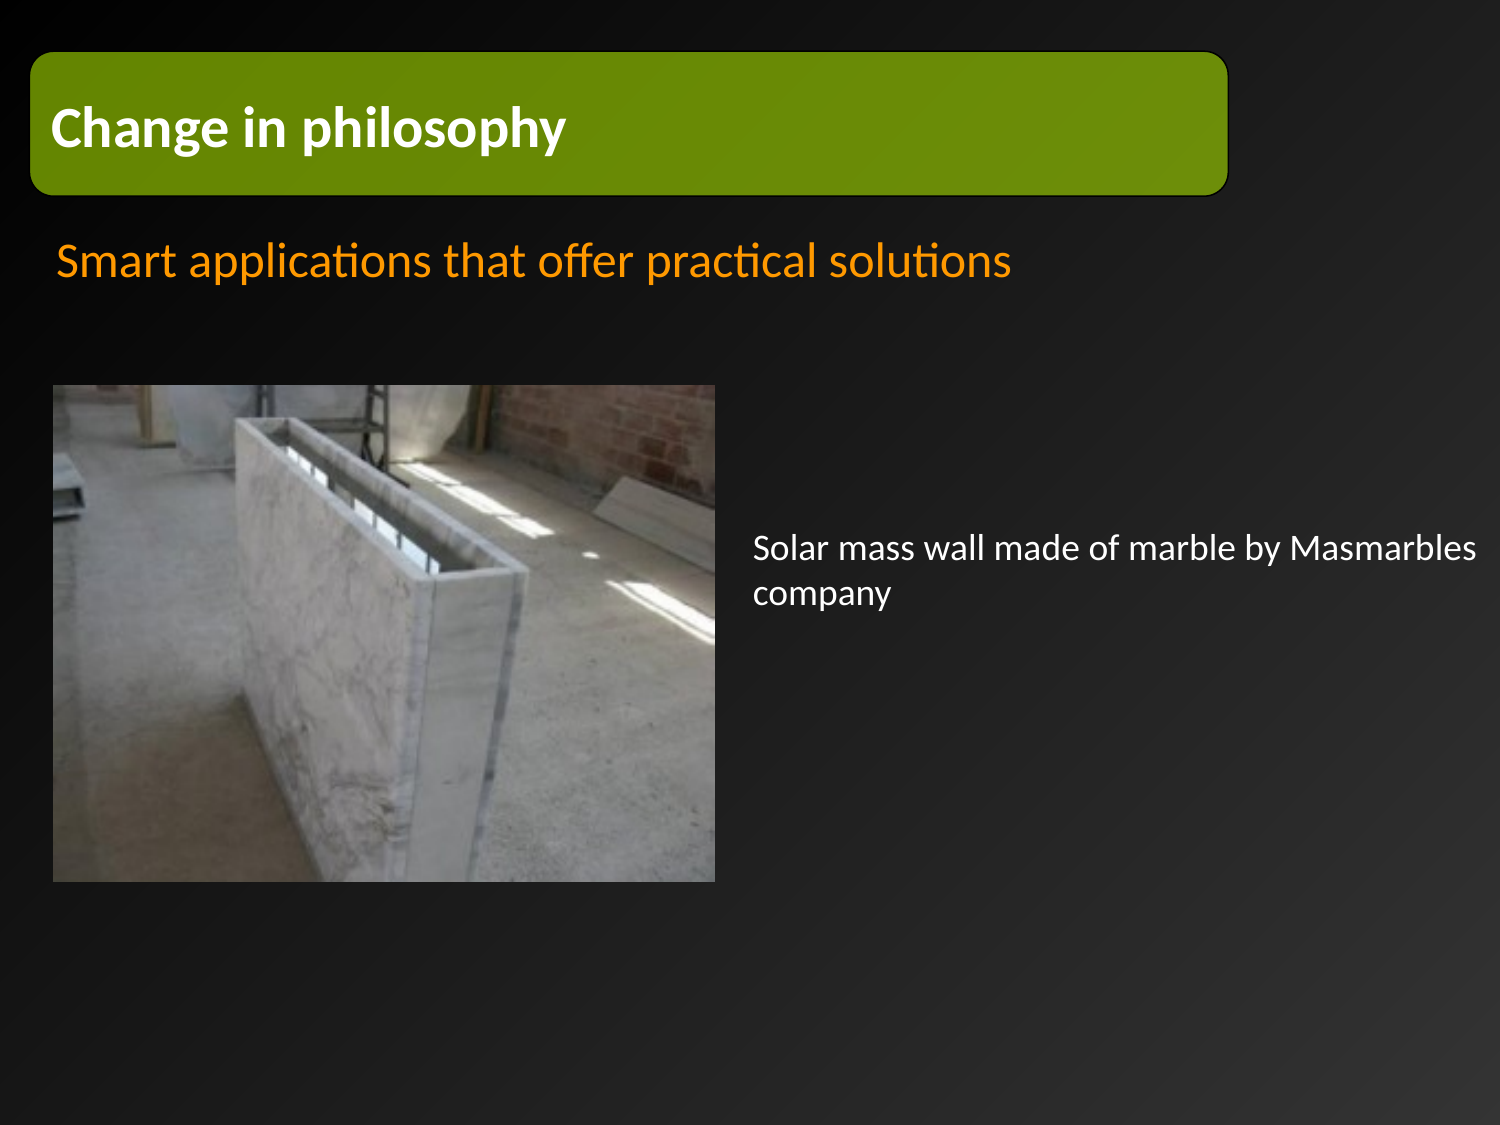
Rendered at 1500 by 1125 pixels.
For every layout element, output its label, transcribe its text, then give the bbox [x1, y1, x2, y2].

text_box Change in philosophy [29, 51, 1229, 197]
picture [52, 385, 715, 882]
text_box Smart applications that offer practical solutions [41, 219, 1353, 295]
text_box Solar mass wall made of marble by Masmarbles company [738, 515, 1500, 620]
